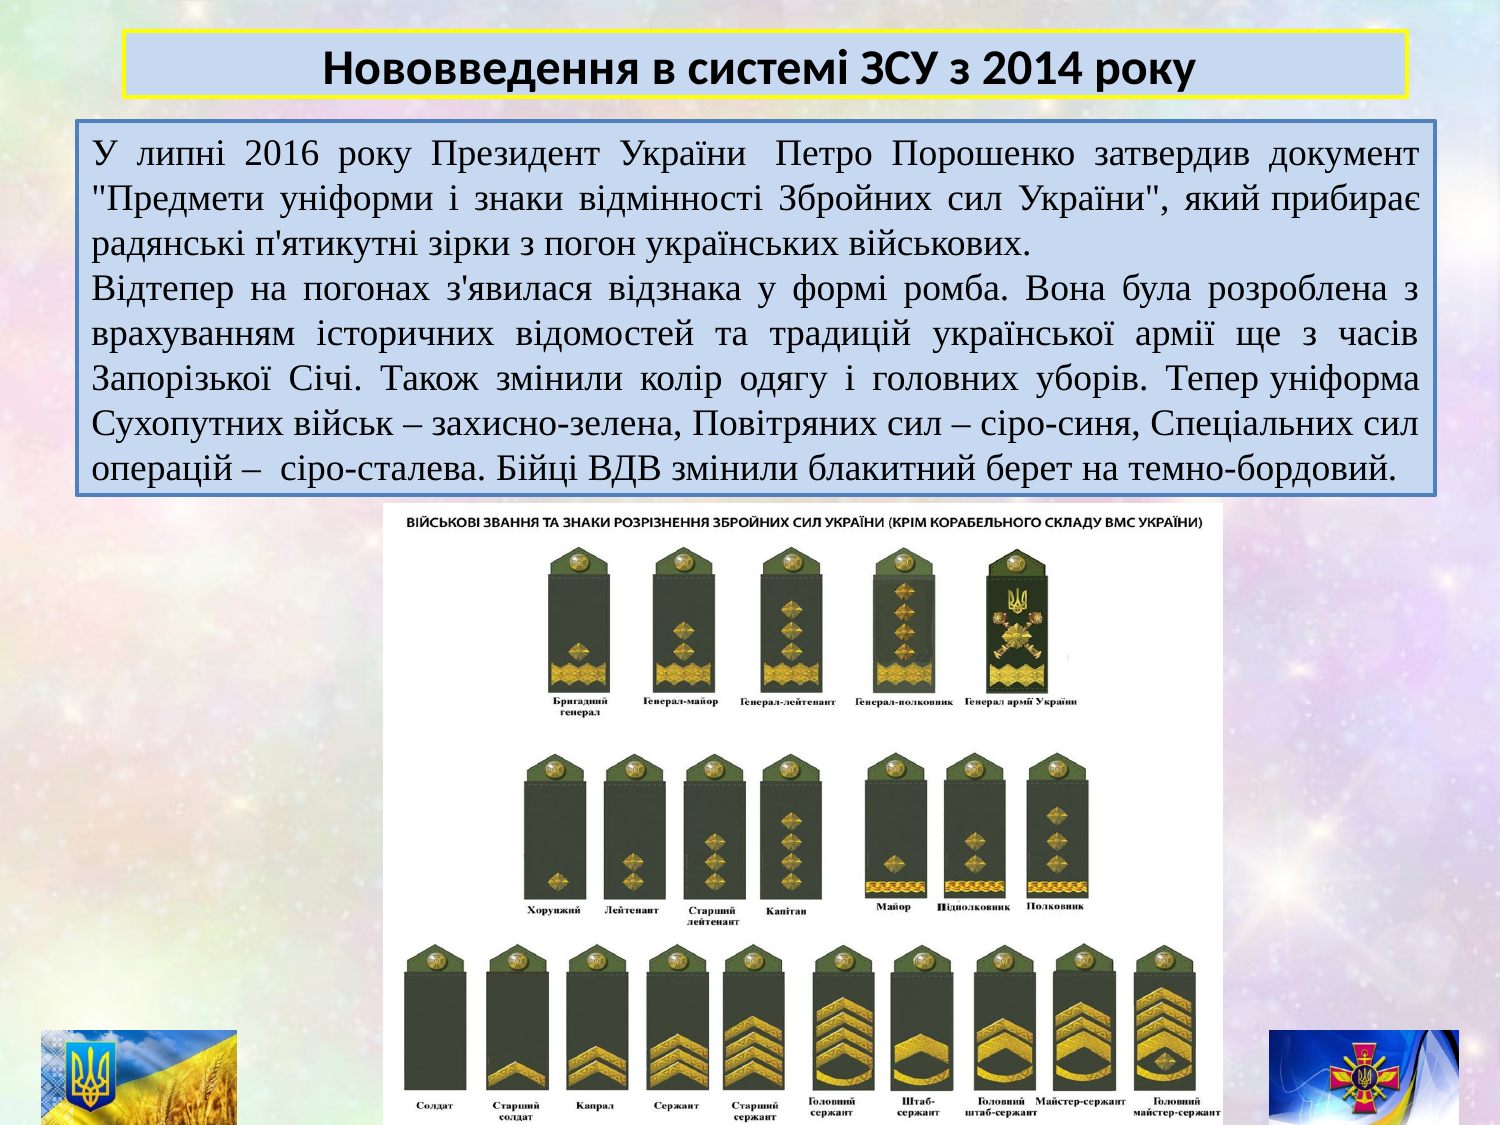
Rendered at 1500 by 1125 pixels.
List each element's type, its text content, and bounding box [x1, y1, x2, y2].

text_box У липні 2016 року Президент України Петро Порошенко затвердив документ "Предмети уніформи і знаки відмінності Збройних сил України", який прибирає радянські п'ятикутні зірки з погон українських військових. Відтепер на погонах з'явилася відзнака у формі ромба. Вона була розроблена з врахуванням історичних відомостей та традицій української армії ще з часів Запорізької Січі. Також змінили колір одягу і головних уборів. Тепер уніформа Сухопутних військ – захисно-зелена, Повітряних сил – сіро-синя, Спеціальних сил операцій – сіро-сталева. Бійці ВДВ змінили блакитний берет на темно-бордовий. [75, 119, 1437, 497]
picture [0, 0, 1500, 1125]
text_box Нововведення в системі ЗСУ з 2014 року [122, 29, 1409, 99]
